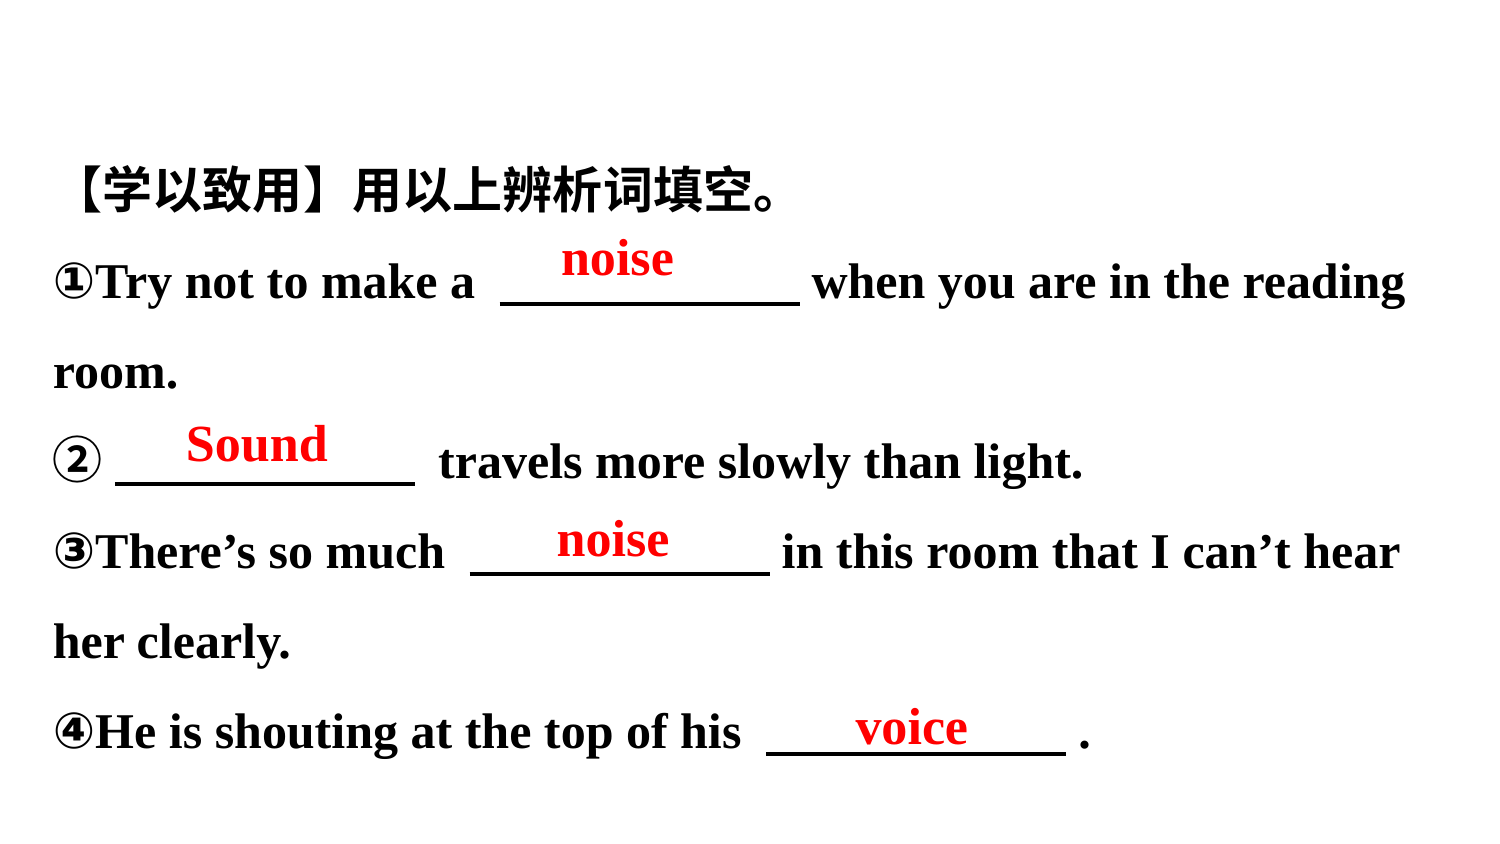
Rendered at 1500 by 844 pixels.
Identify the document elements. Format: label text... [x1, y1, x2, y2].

text_box noise [544, 498, 693, 573]
text_box voice [843, 686, 998, 762]
text_box Sound [173, 403, 360, 478]
text_box noise [549, 217, 698, 292]
text_box 【学以致用】用以上辨析词填空。 ①Try not to make a when you are in the reading room. ② travels more slowly than light. ③There’s so much in this room that I can’t hear her clearly. ④He is shouting at the top of his . [40, 122, 1472, 765]
